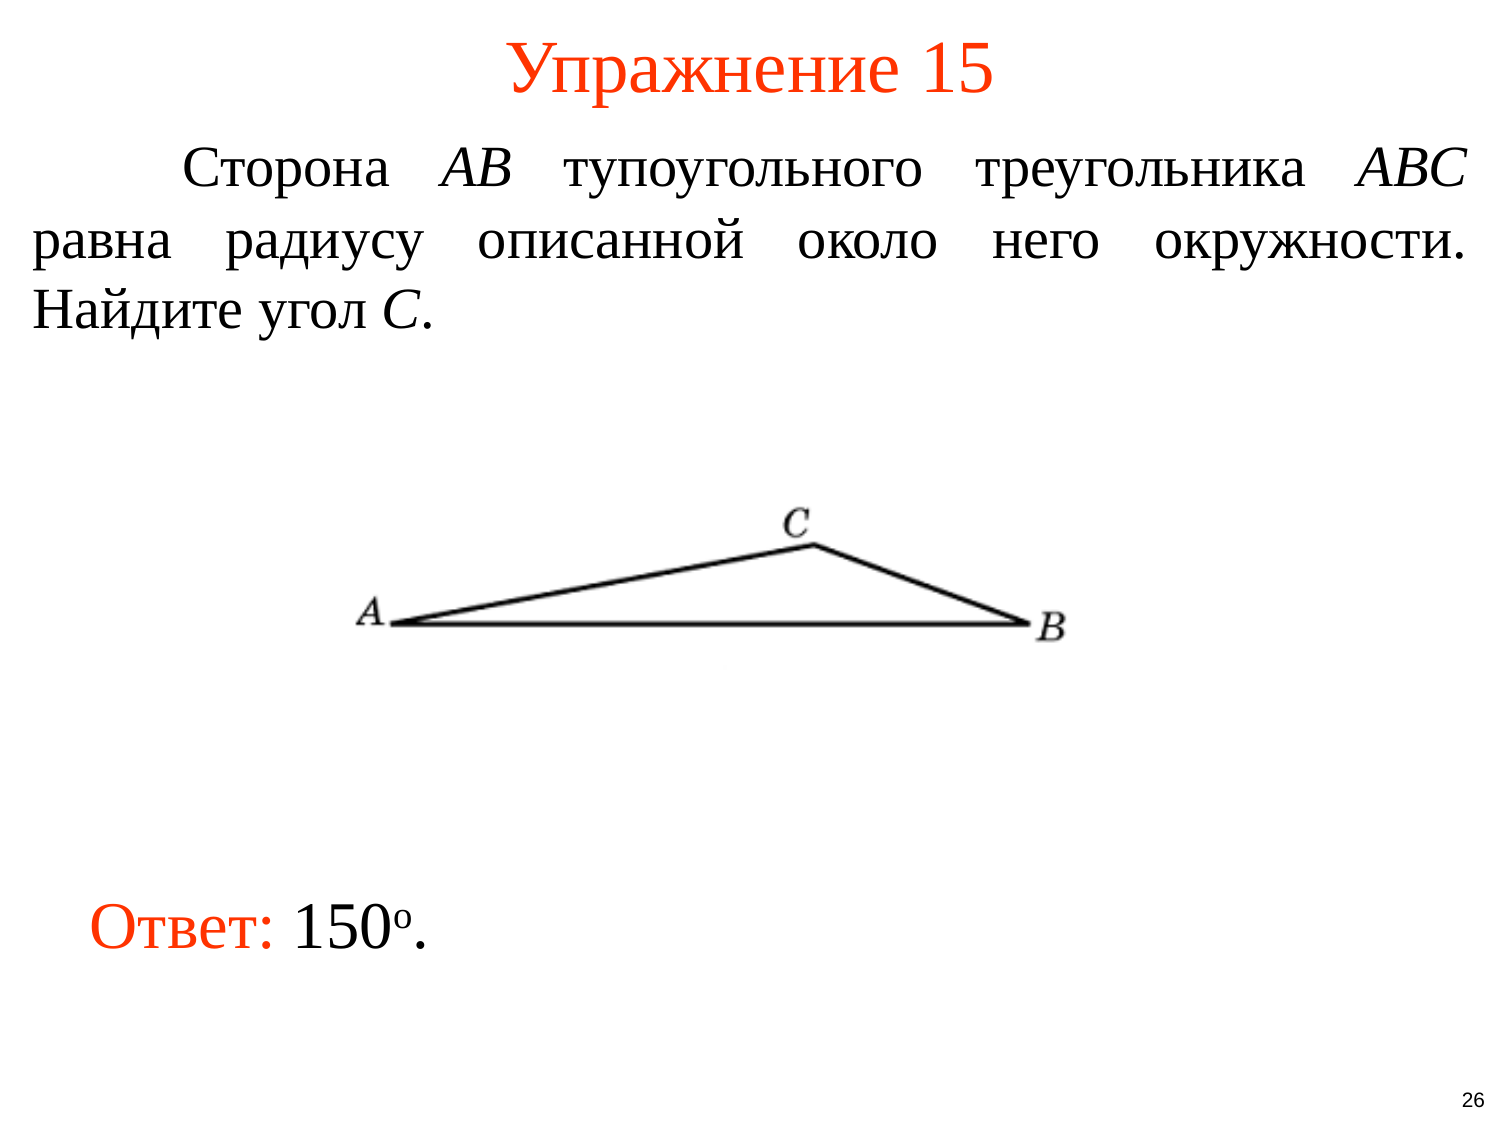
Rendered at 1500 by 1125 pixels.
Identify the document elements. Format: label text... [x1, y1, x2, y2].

text_box Сторона AB тупоугольного треугольника ABC равна радиусу описанной около него окружности. Найдите угол C. [17, 112, 1483, 348]
title Упражнение 15 [112, 24, 1388, 100]
picture [337, 462, 1088, 694]
text_box 26 [1417, 1079, 1500, 1125]
text_box Ответ: 150о. [74, 874, 1500, 970]
